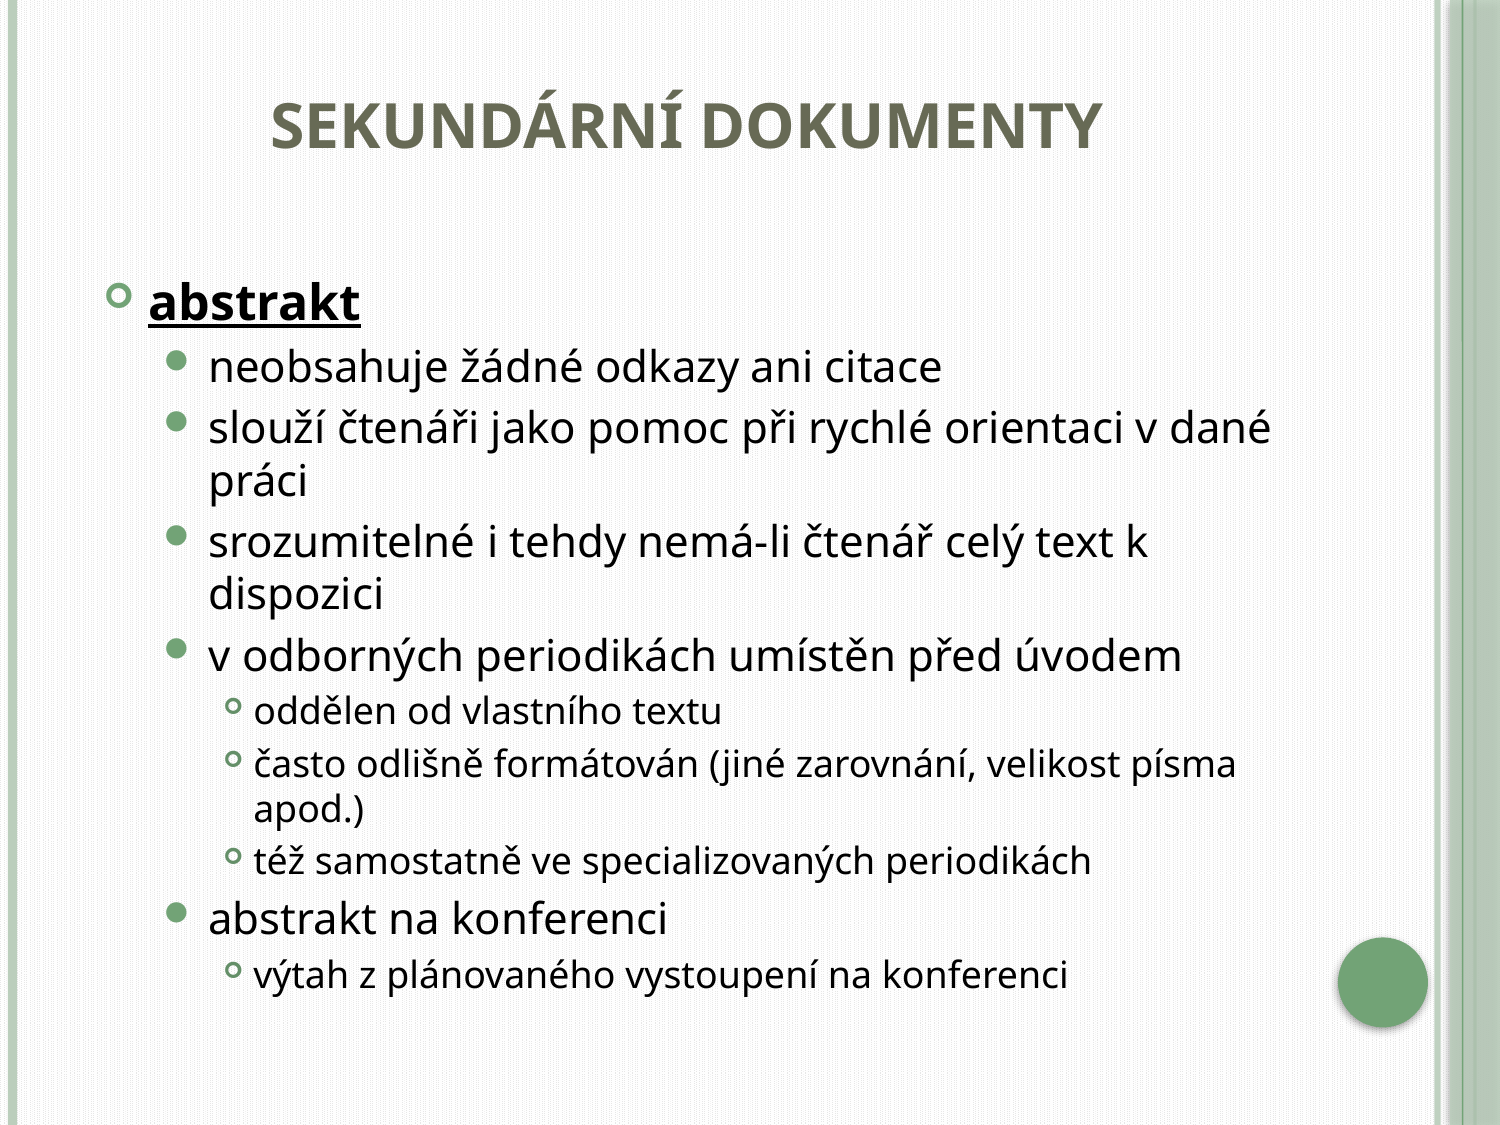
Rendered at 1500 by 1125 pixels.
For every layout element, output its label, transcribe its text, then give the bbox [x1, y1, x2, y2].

title Sekundární dokumenty [75, 45, 1300, 244]
list abstrakt neobsahuje žádné odkazy ani citace slouží čtenáři jako pomoc při rychlé orientaci v dané práci srozumitelné i tehdy nemá-li čtenář celý text k dispozici v odborných periodikách umístěn před úvodem oddělen od vlastního textu často odlišně formátován (jiné zarovnání, velikost písma apod.) též samostatně ve specializovaných periodikách abstrakt na konferenci výtah z plánovaného vystoupení na konferenci [88, 262, 1300, 1047]
